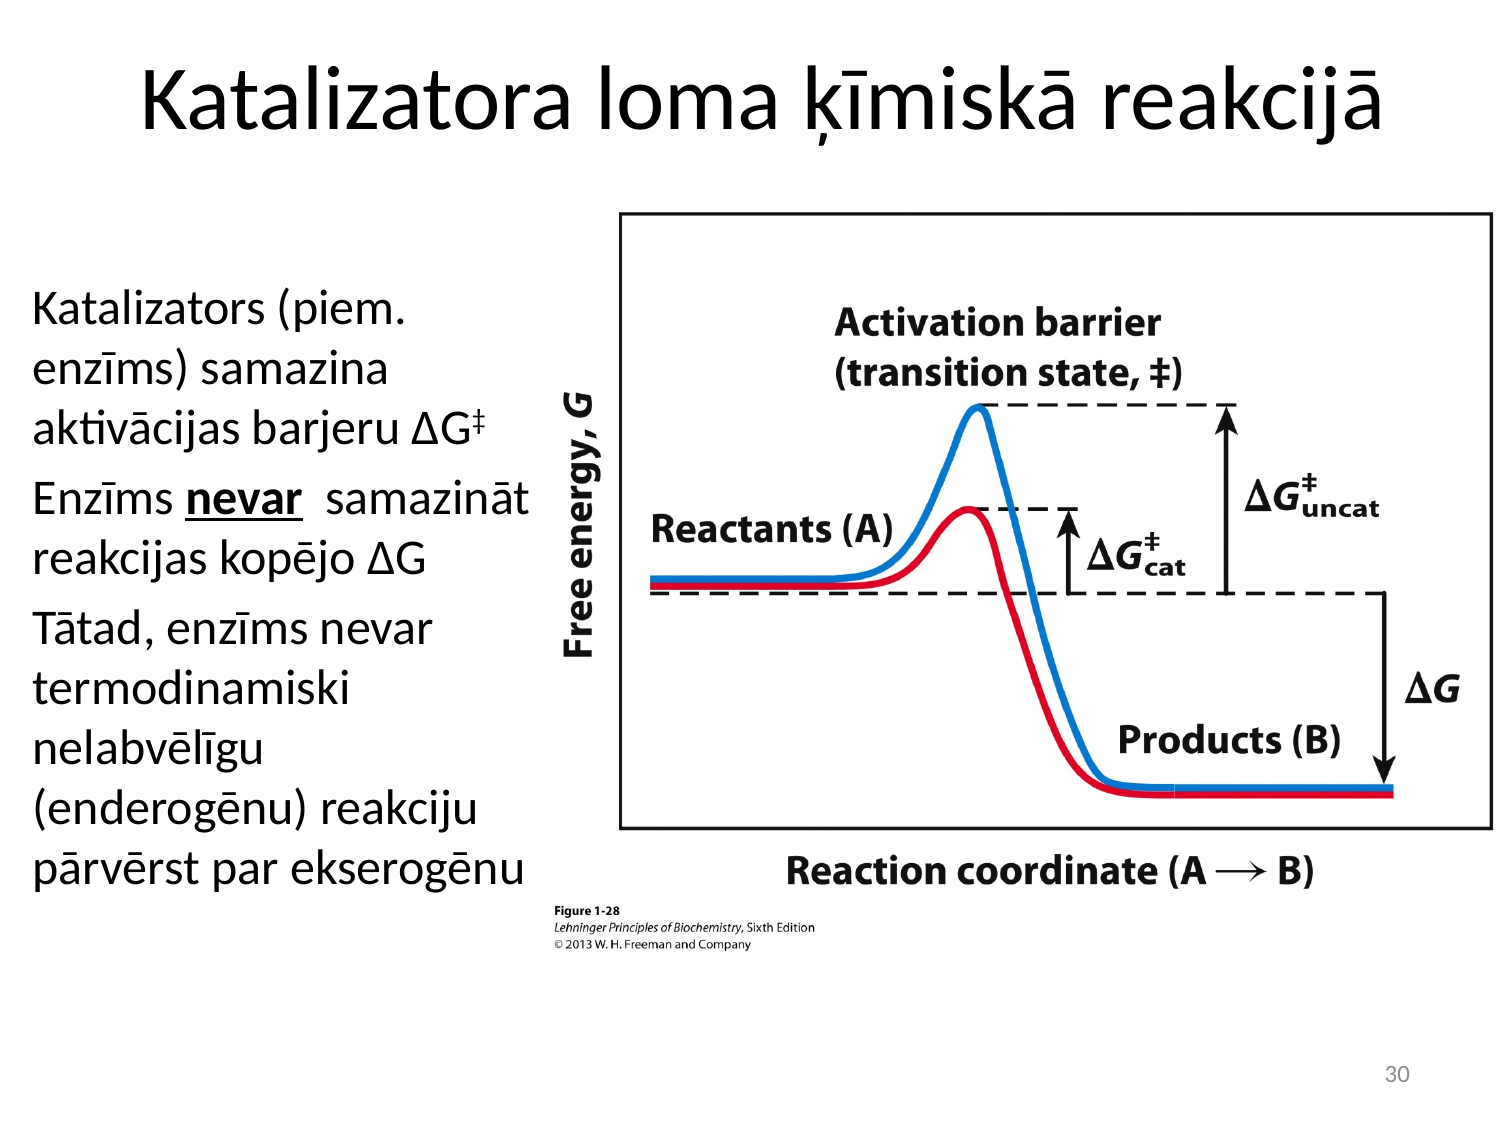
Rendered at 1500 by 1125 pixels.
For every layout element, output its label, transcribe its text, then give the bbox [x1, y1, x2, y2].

list Katalizators (piem. enzīms) samazina aktivācijas barjeru ΔG‡ Enzīms nevar samazināt reakcijas kopējo ΔG Tātad, enzīms nevar termodinamiski nelabvēlīgu (enderogēnu) reakciju pārvērst par ekserogēnu [17, 267, 567, 1010]
picture [551, 203, 1500, 953]
slide_number 30 [1074, 1042, 1425, 1103]
title Katalizatora loma ķīmiskā reakcijā [88, 0, 1439, 188]
